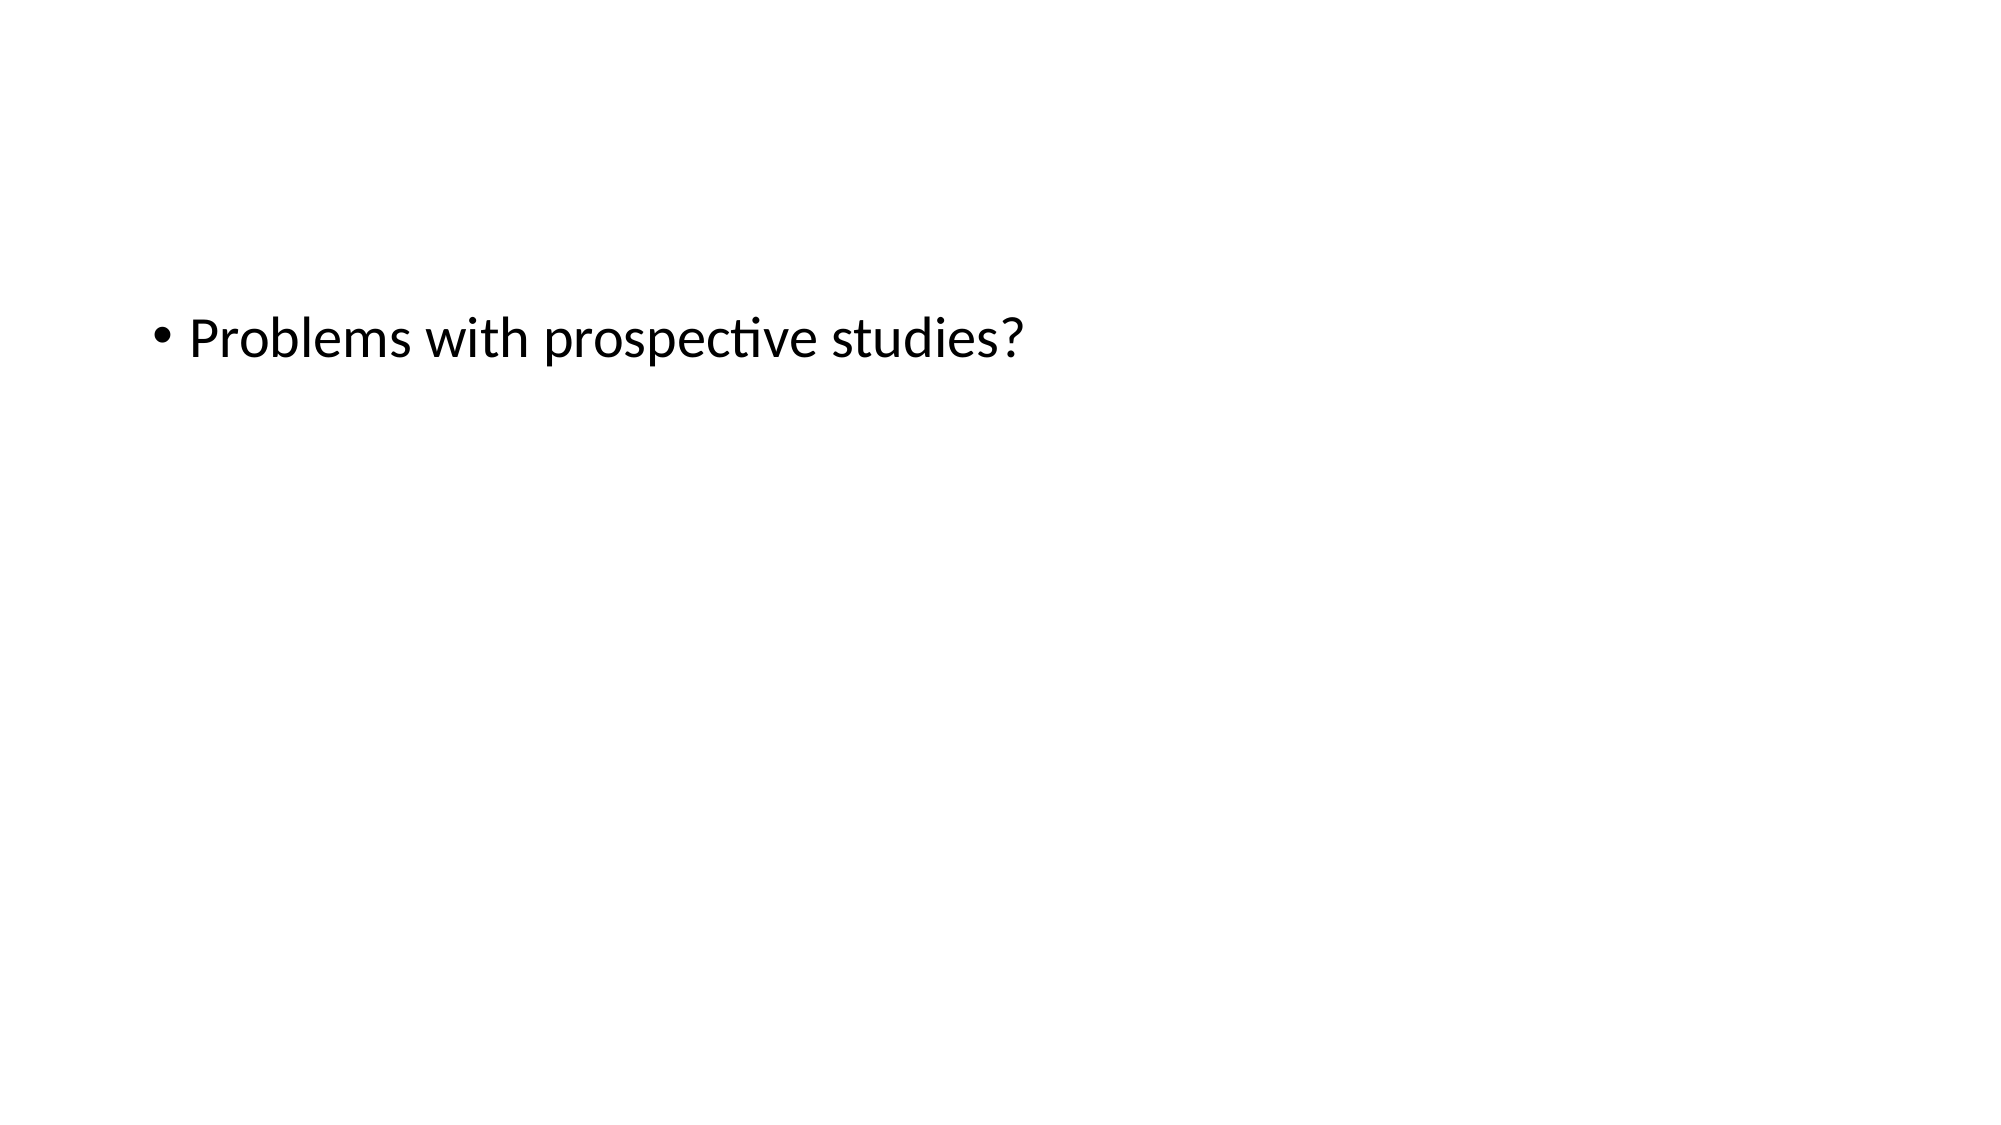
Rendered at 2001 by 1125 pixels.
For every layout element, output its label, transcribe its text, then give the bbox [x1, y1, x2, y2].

list Problems with prospective studies? [137, 299, 1863, 1014]
